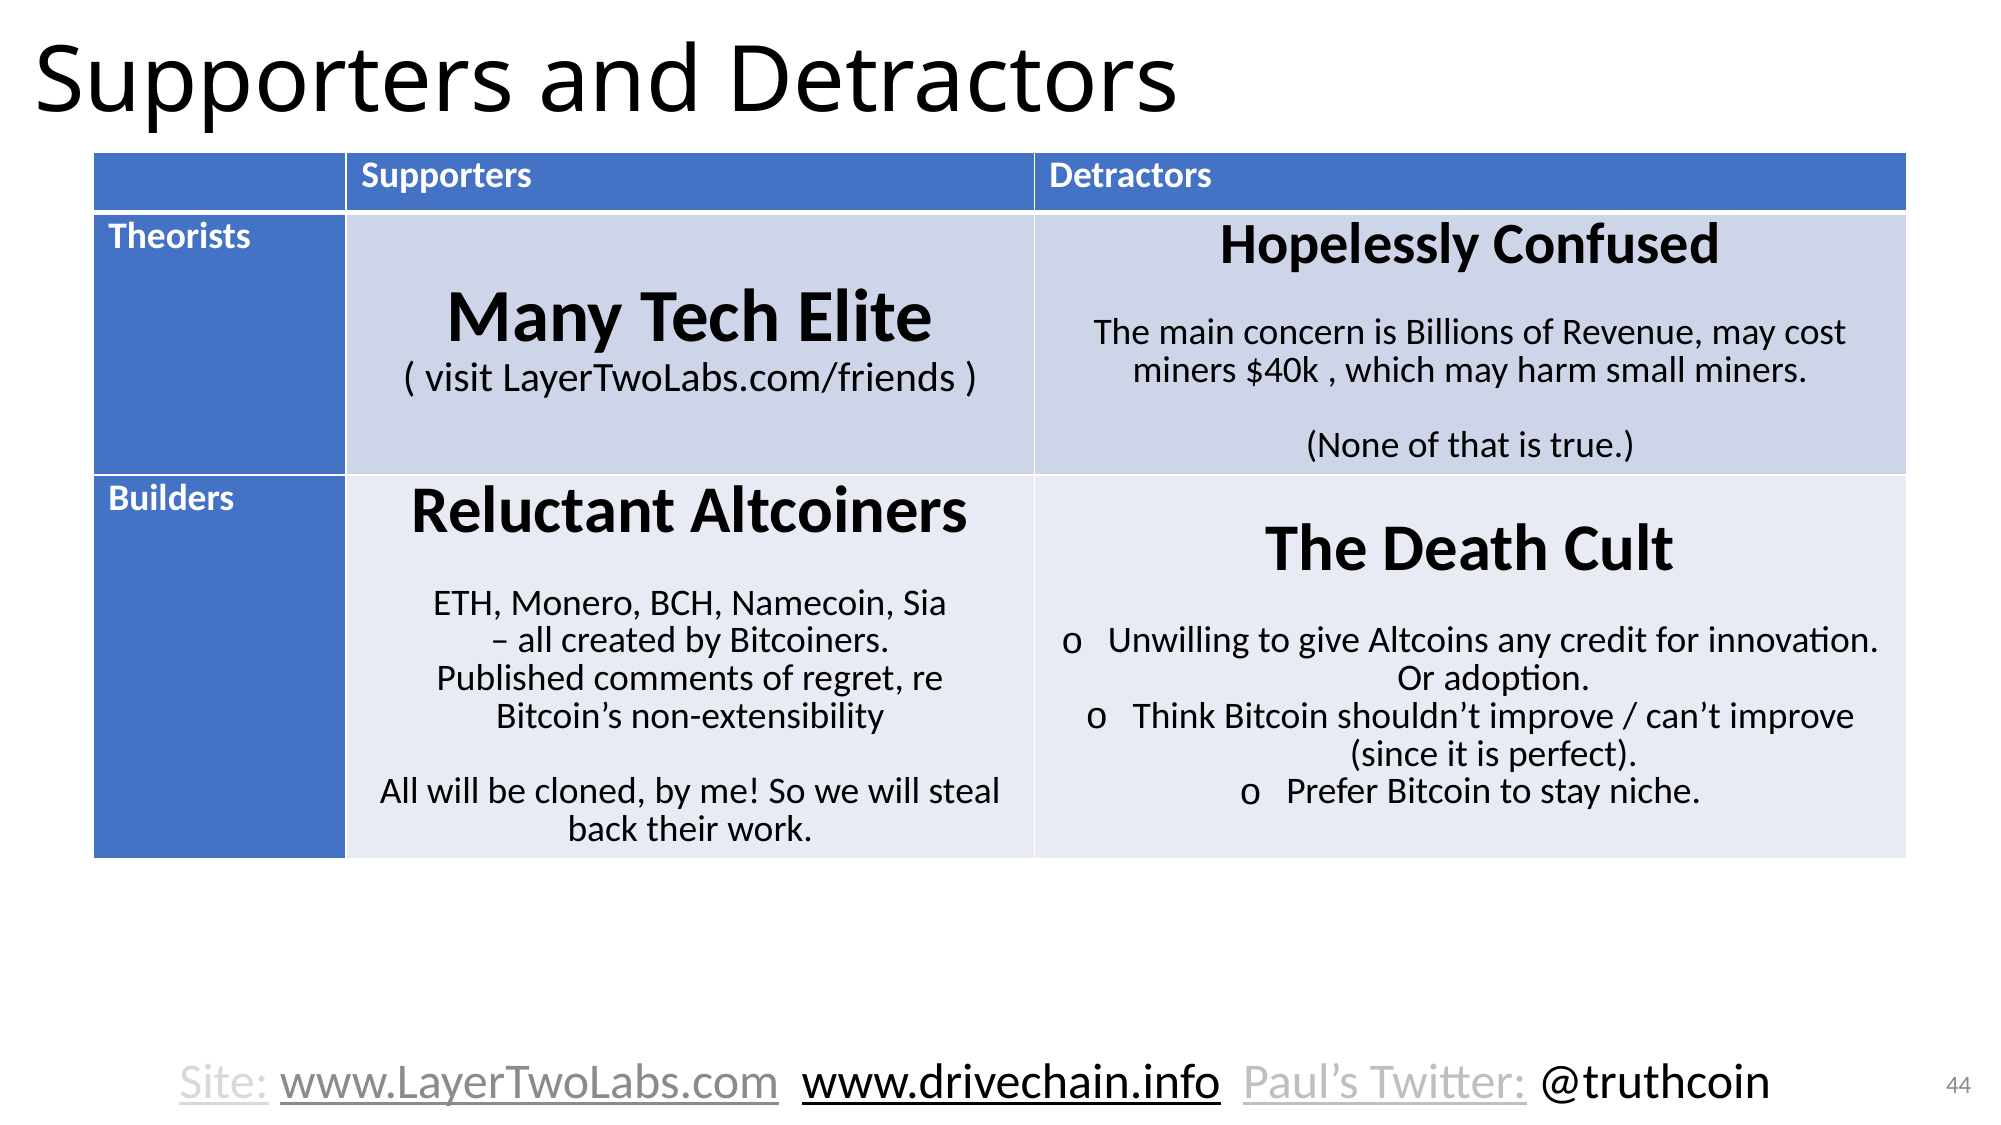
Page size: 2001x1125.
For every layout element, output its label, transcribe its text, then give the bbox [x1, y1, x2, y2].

table_cell Many Tech Elite ( visit LayerTwoLabs.com/friends ) [347, 215, 1034, 474]
footer Site: www.LayerTwoLabs.com www.drivechain.info Paul’s Twitter: @truthcoin [87, 1042, 1863, 1114]
title Supporters and Detractors [19, 11, 1373, 152]
table_header Supporters [347, 153, 1034, 210]
slide_number 44 [1920, 1054, 1987, 1114]
table_cell The Death Cult Unwilling to give Altcoins any credit for innovation. Or adoption. Think Bitcoin shouldn’t improve / can’t improve (since it is perfect). Prefer Bitcoin to stay niche. [1035, 476, 1906, 858]
table_header [94, 153, 345, 210]
table_cell Builders [94, 476, 345, 858]
table_cell Reluctant Altcoiners ETH, Monero, BCH, Namecoin, Sia – all created by Bitcoiners. Published comments of regret, re Bitcoin’s non-extensibility All will be cloned, by me! So we will steal back their work. [347, 476, 1034, 858]
table_header Detractors [1035, 153, 1906, 210]
table_cell Theorists [94, 215, 345, 474]
table_cell Hopelessly Confused The main concern is Billions of Revenue, may cost miners $40k , which may harm small miners. (None of that is true.) [1035, 215, 1906, 474]
